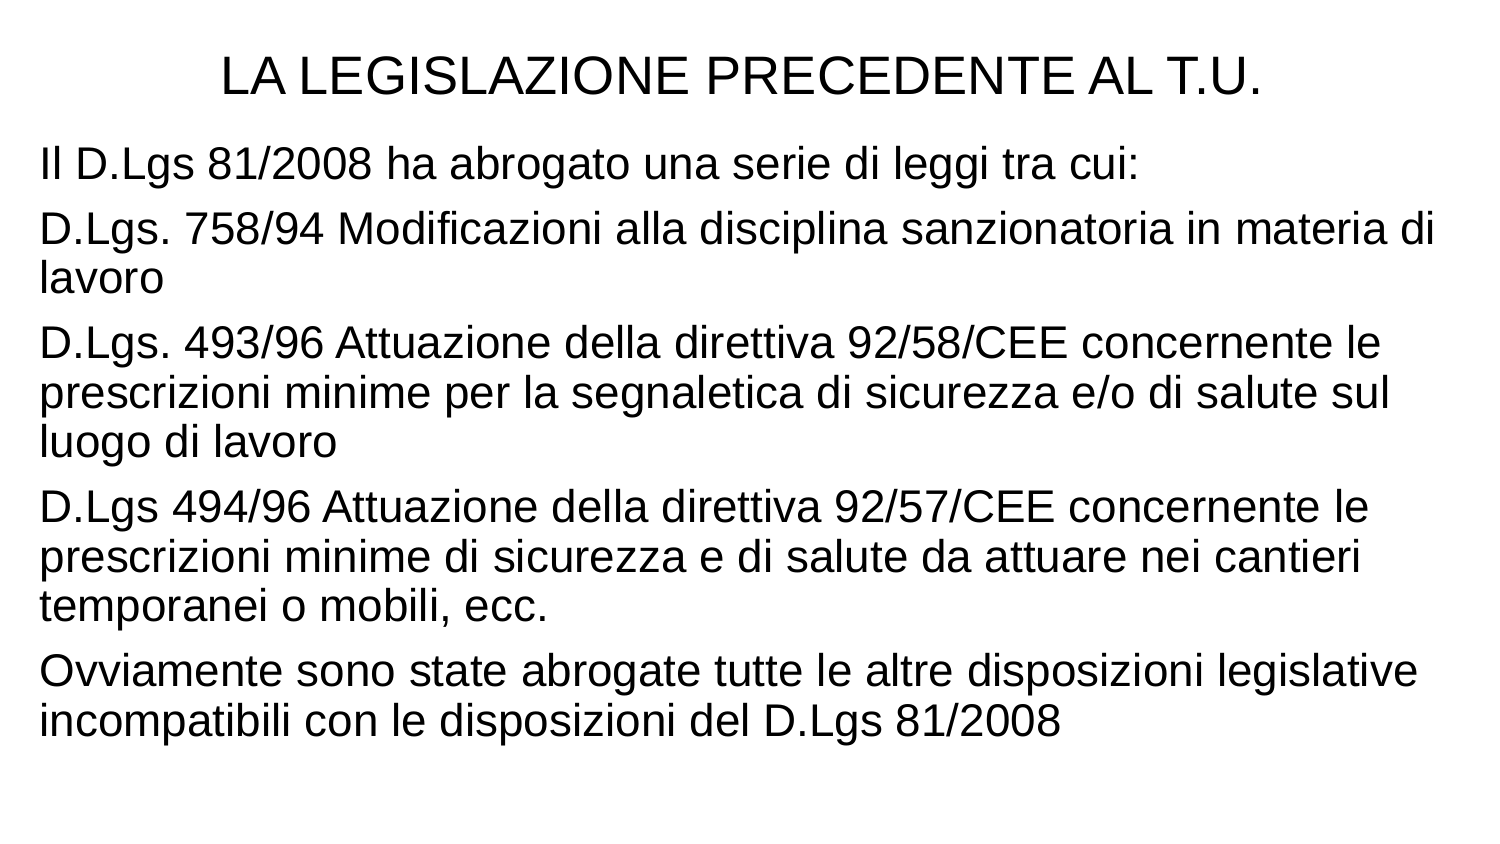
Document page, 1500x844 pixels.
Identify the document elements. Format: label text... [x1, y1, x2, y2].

list LA LEGISLAZIONE PRECEDENTE AL T.U. [24, 40, 1476, 106]
list Il D.Lgs 81/2008 ha abrogato una serie di leggi tra cui: D.Lgs. 758/94 Modificazioni alla disciplina sanzionatoria in materia di lavoro D.Lgs. 493/96 Attuazione della direttiva 92/58/CEE concernente le prescrizioni minime per la segnaletica di sicurezza e/o di salute sul luogo di lavoro D.Lgs 494/96 Attuazione della direttiva 92/57/CEE concernente le prescrizioni minime di sicurezza e di salute da attuare nei cantieri temporanei o mobili, ecc. Ovviamente sono state abrogate tutte le altre disposizioni legislative incompatibili con le disposizioni del D.Lgs 81/2008 [24, 132, 1476, 818]
